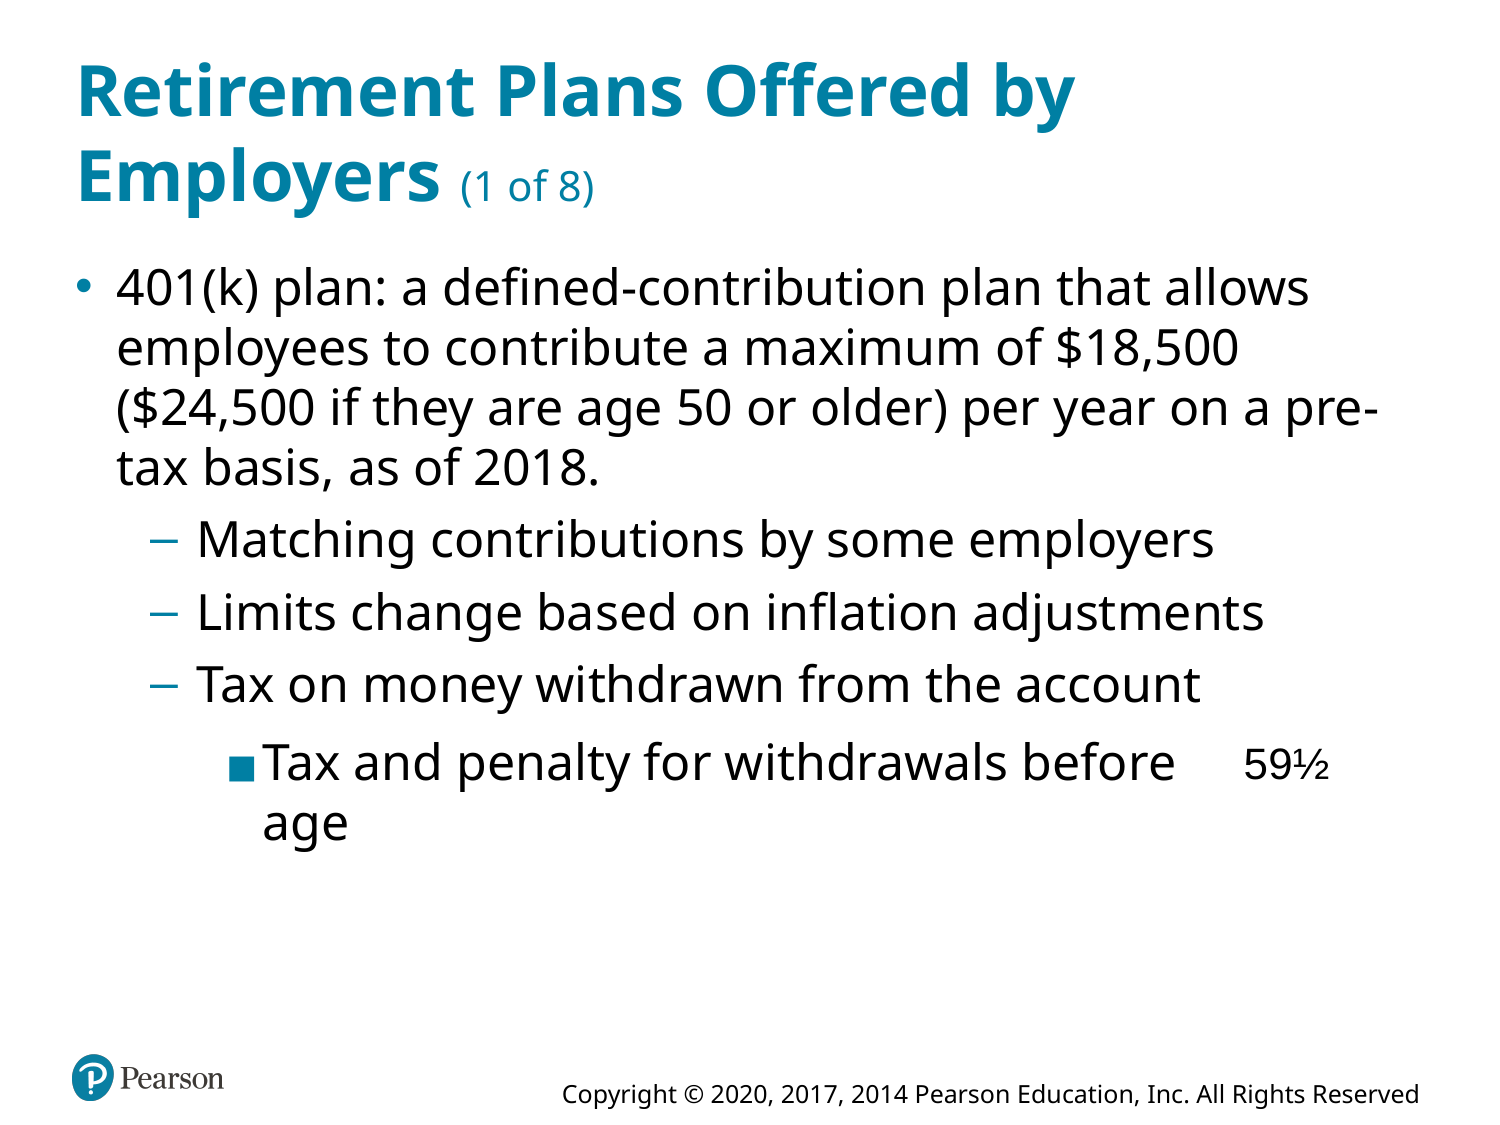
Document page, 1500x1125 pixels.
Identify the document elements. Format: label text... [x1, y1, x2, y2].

list Tax and penalty for withdrawals before age [75, 730, 1233, 808]
picture [72, 1054, 88, 1070]
title Retirement Plans Offered by Employers (1 of 8) [75, 35, 1330, 216]
picture [72, 1087, 83, 1101]
picture [98, 1054, 224, 1101]
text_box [1241, 741, 1334, 786]
picture [80, 1063, 106, 1088]
list 401(k) plan: a defined-contribution plan that allows employees to contribute a maximum of $18,500 ($24,500 if they are age 50 or older) per year on a pre-tax basis, as of 2018. Matching contributions by some employers Limits change based on inflation adjustments Tax on money withdrawn from the account [75, 255, 1413, 716]
